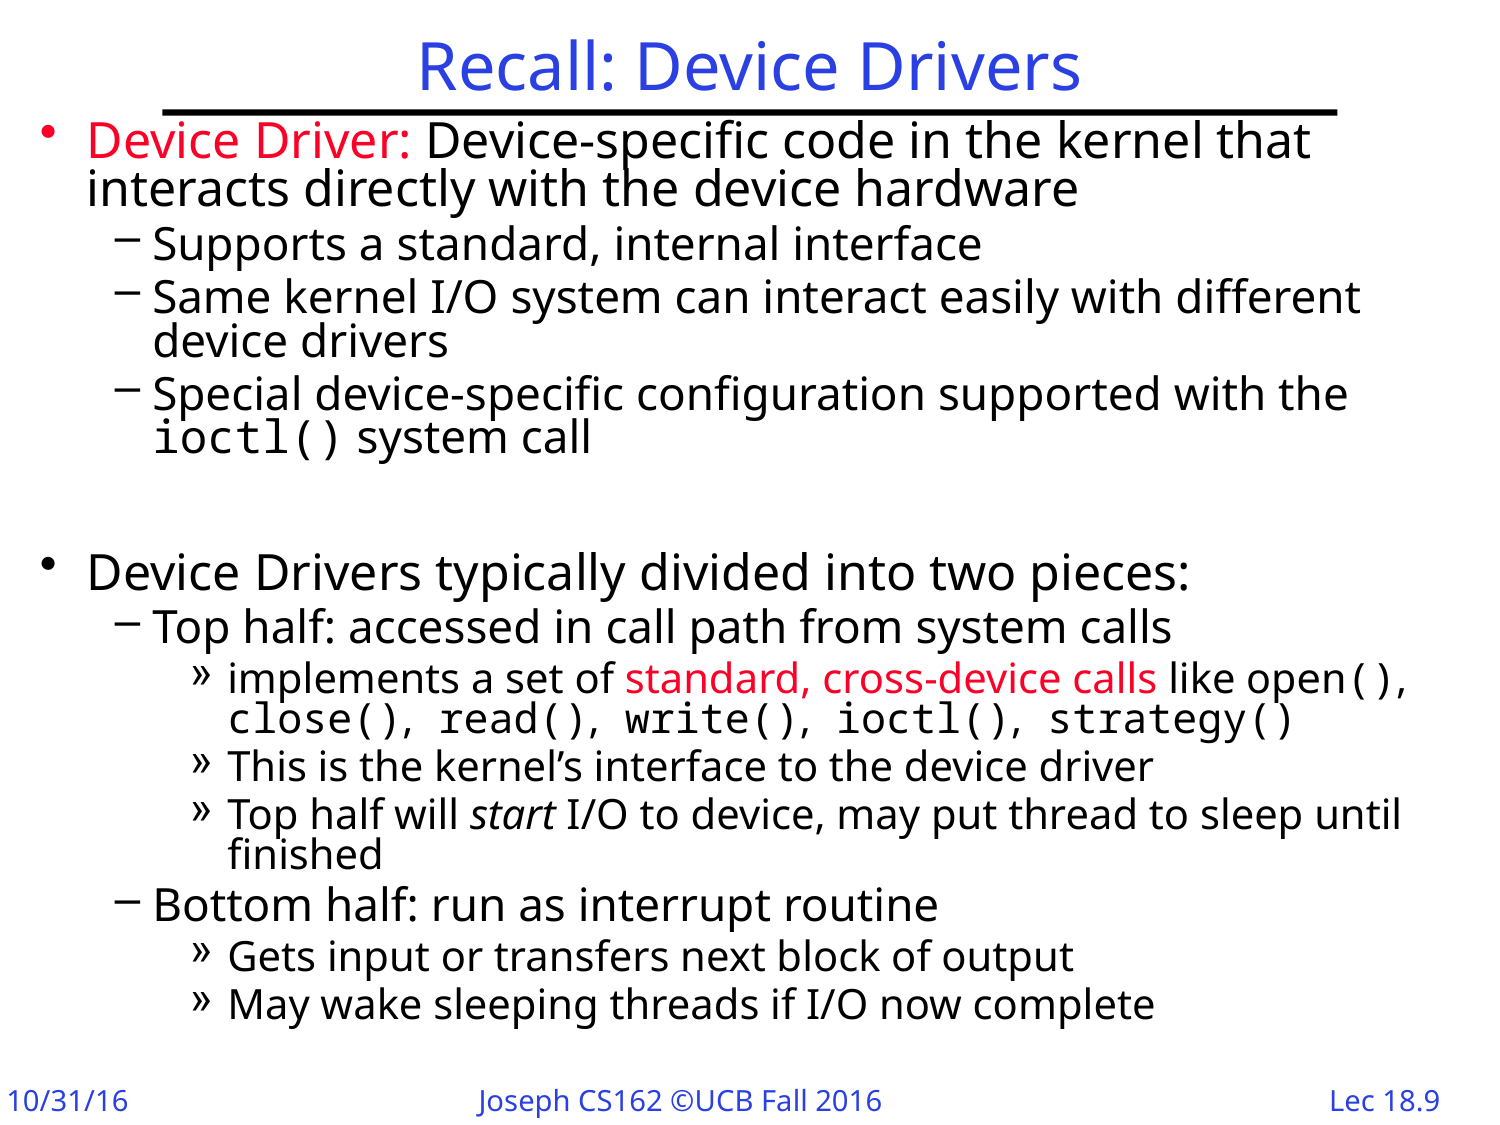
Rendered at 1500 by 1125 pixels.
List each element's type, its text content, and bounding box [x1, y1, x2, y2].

title Recall: Device Drivers [162, 24, 1338, 112]
list Device Driver: Device-specific code in the kernel that interacts directly with the device hardware Supports a standard, internal interface Same kernel I/O system can interact easily with different device drivers Special device-specific configuration supported with the ioctl() system call Device Drivers typically divided into two pieces: Top half: accessed in call path from system calls implements a set of standard, cross-device calls like open(), close(), read(), write(), ioctl(), strategy() This is the kernel’s interface to the device driver Top half will start I/O to device, may put thread to sleep until finished Bottom half: run as interrupt routine Gets input or transfers next block of output May wake sleeping threads if I/O now complete [24, 112, 1463, 1100]
